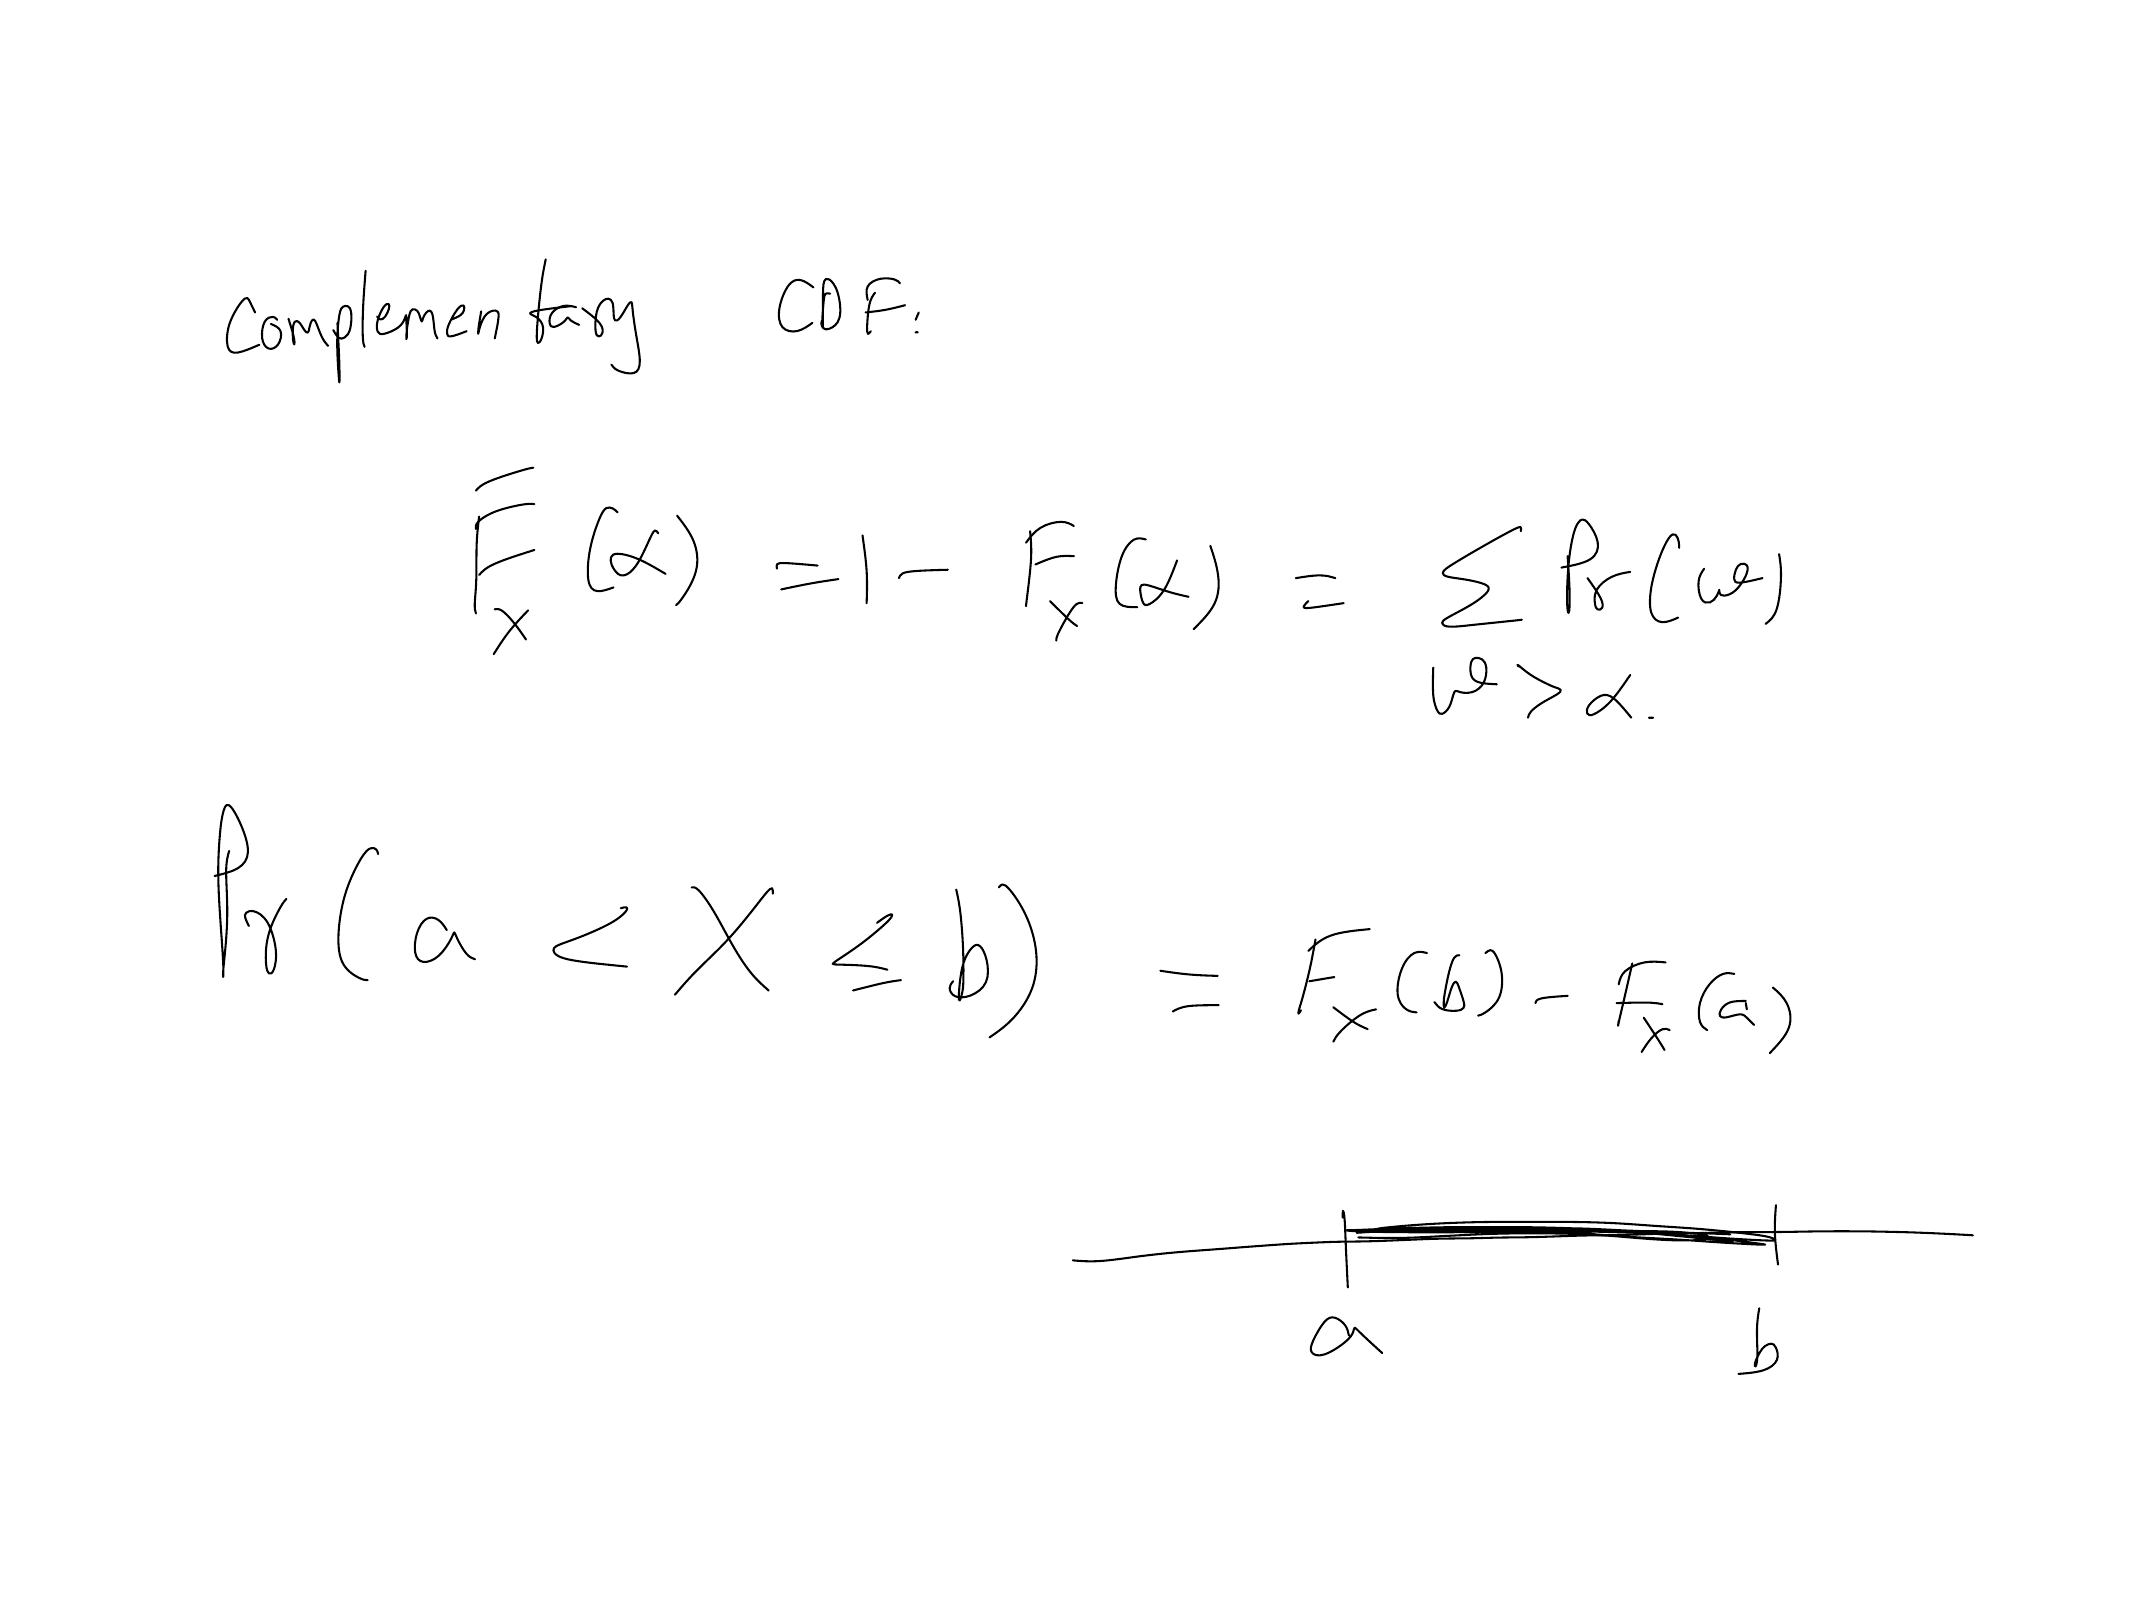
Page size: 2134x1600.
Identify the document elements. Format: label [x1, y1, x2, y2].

text_box [214, 259, 1974, 1375]
